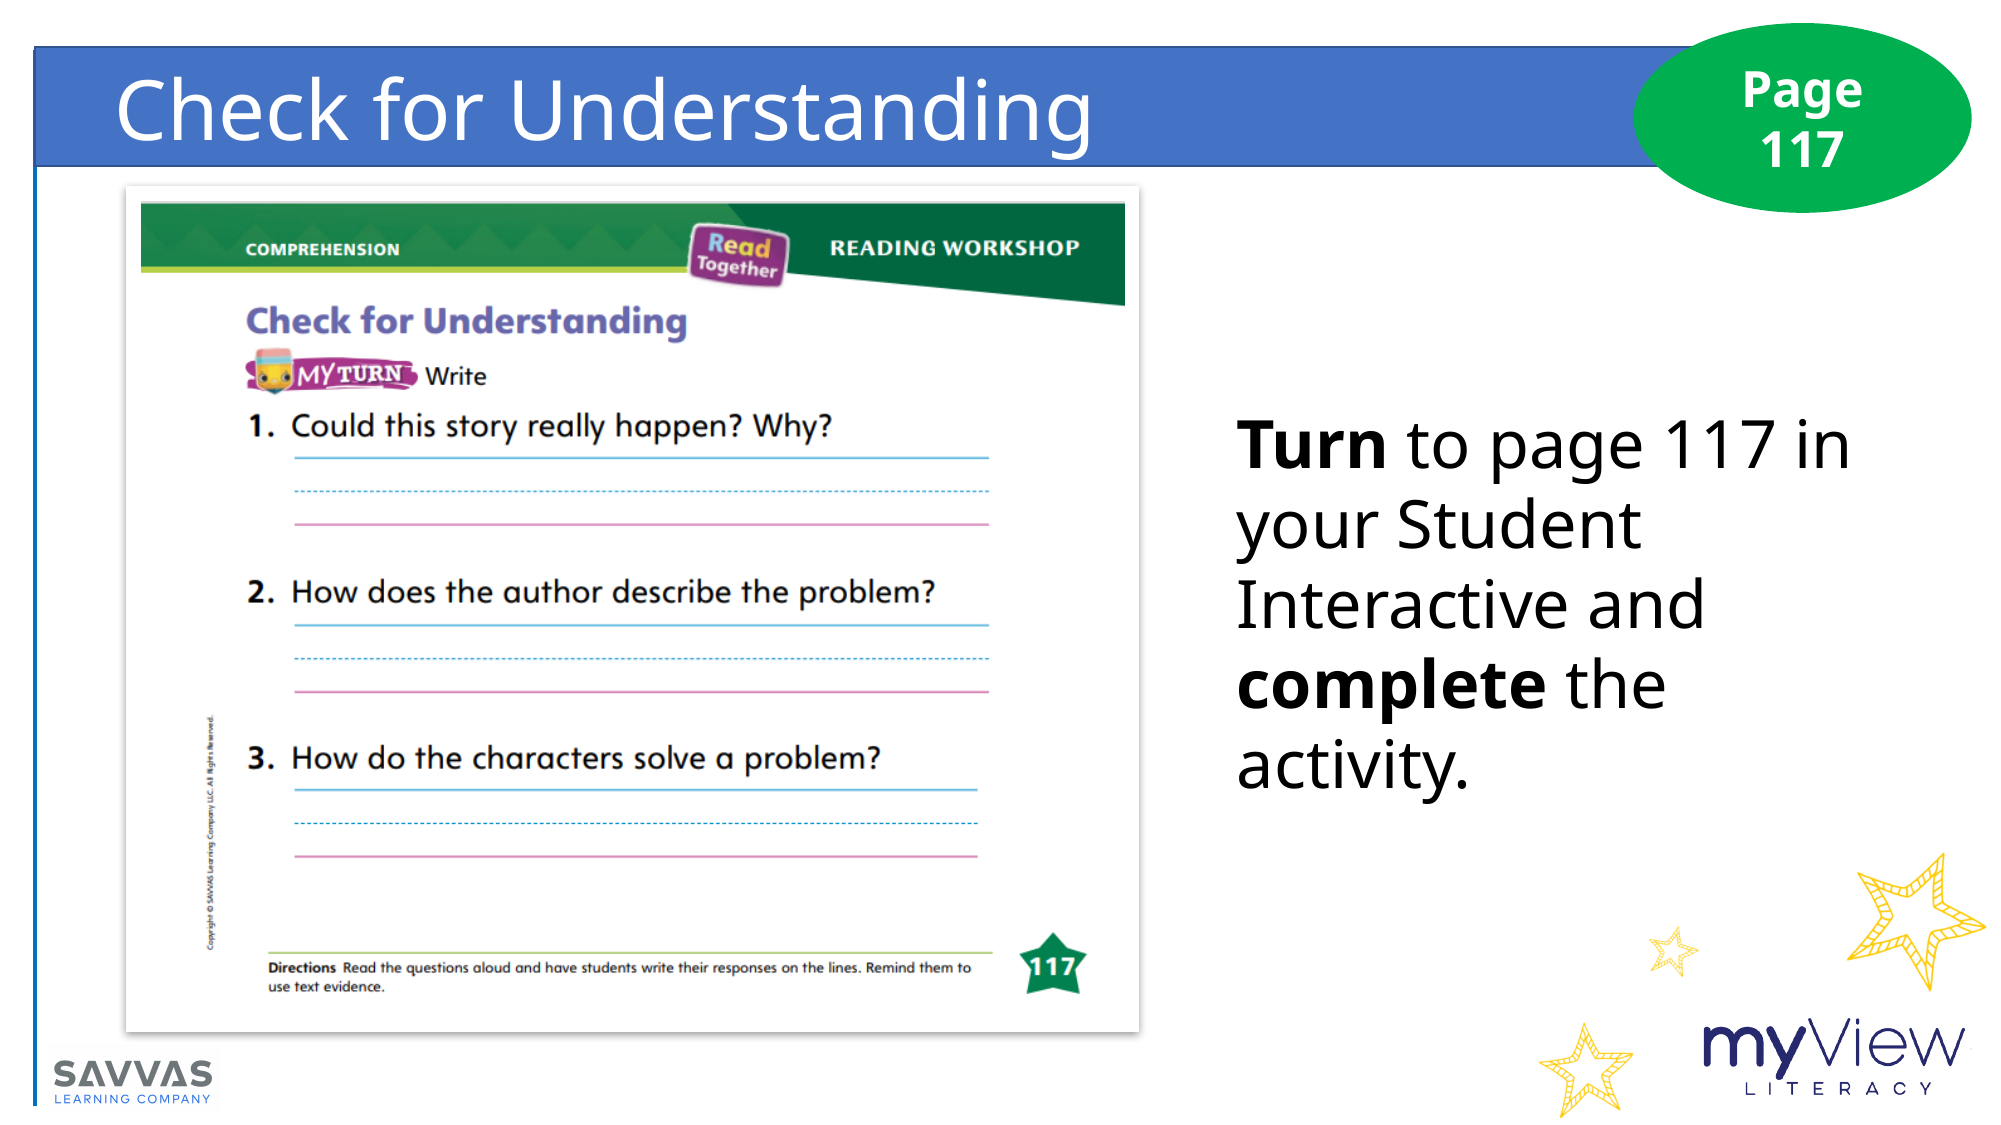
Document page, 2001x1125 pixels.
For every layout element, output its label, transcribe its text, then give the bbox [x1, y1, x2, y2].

picture [140, 200, 1125, 1018]
picture [1509, 814, 2000, 1125]
text_box Check for Understanding [34, 46, 1690, 167]
text_box Page 117 [1633, 23, 1972, 213]
text_box Turn to page 117 in your Student Interactive and complete the activity. [1221, 394, 1897, 809]
picture [48, 1043, 220, 1113]
